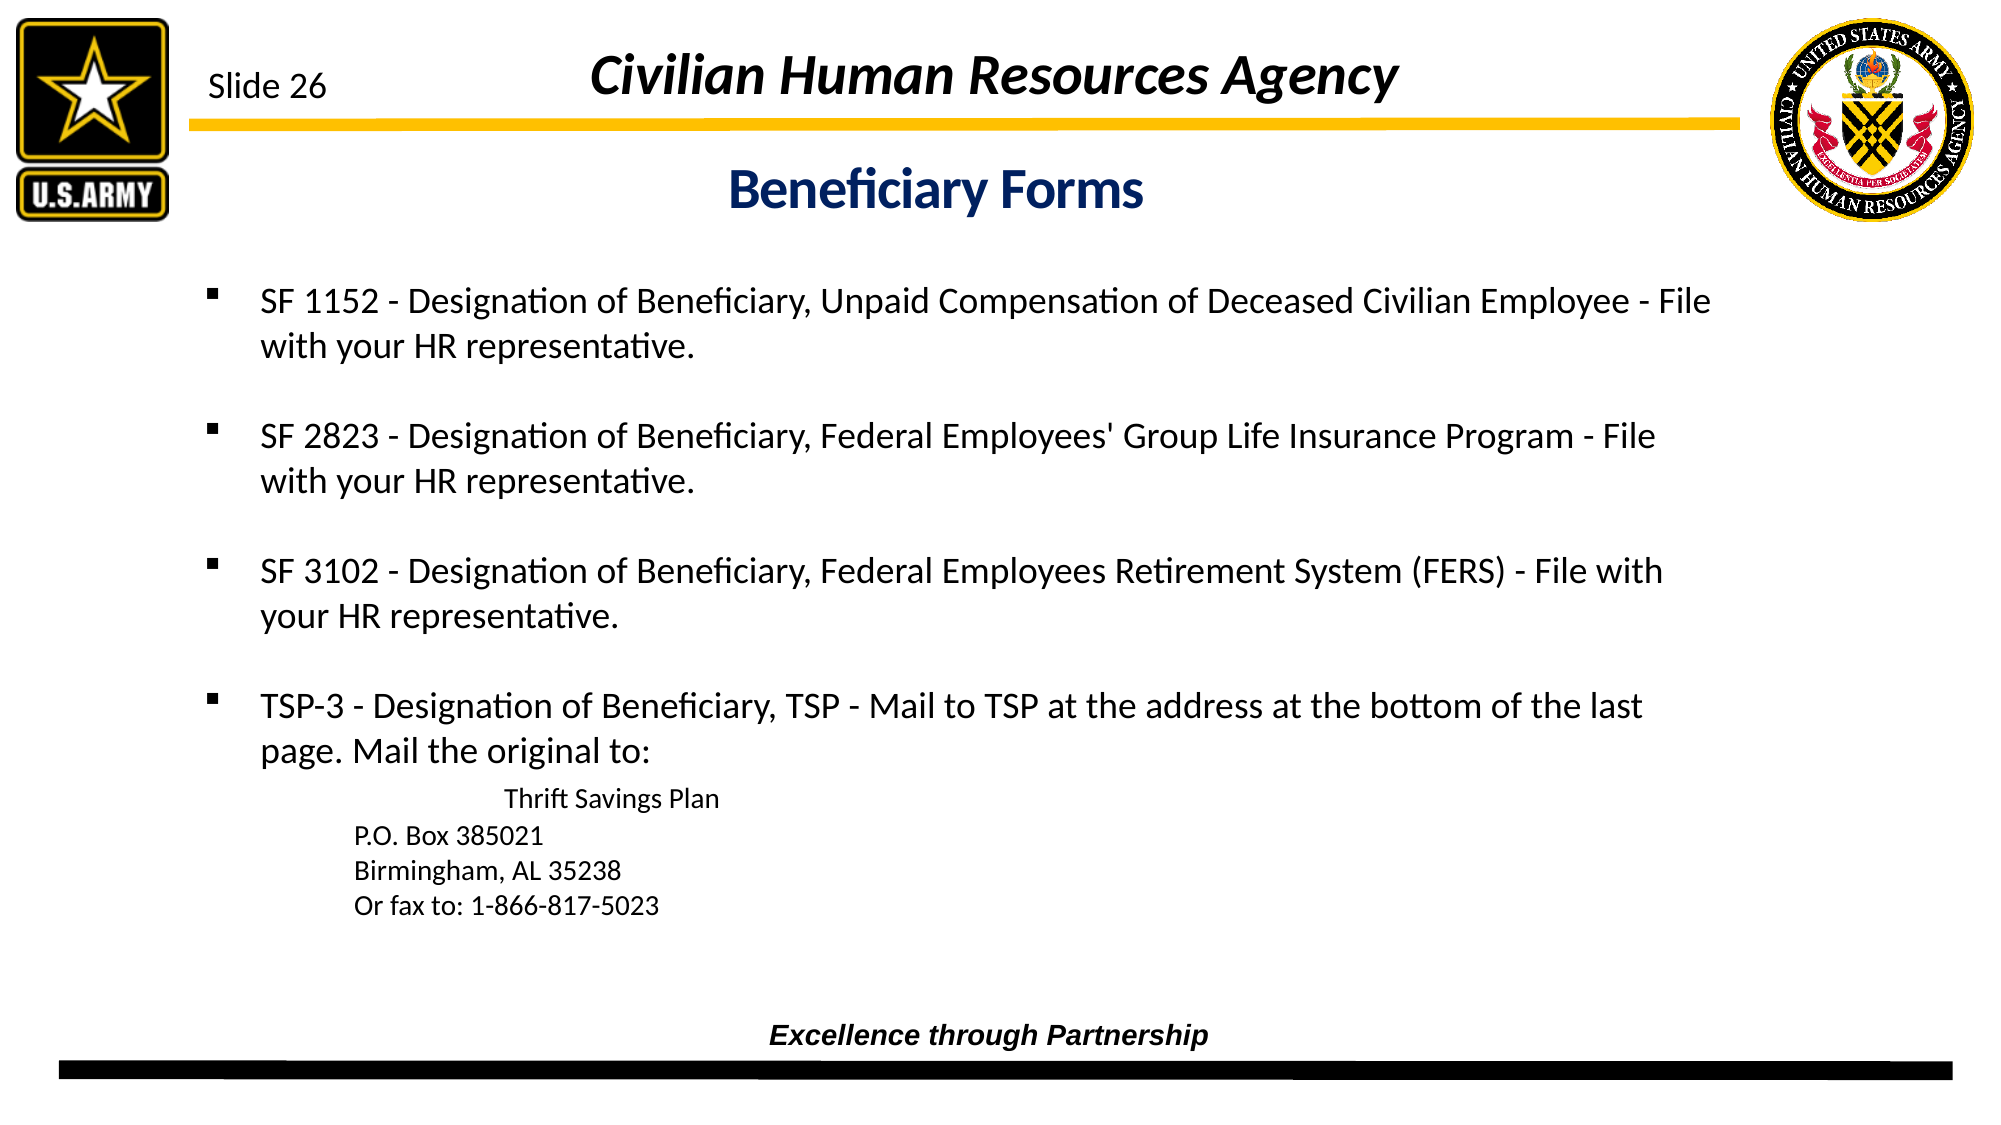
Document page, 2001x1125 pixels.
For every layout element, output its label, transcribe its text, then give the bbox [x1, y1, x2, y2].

text_box Civilian Human Resources Agency [189, 28, 1415, 114]
text_box Slide 26 [193, 54, 343, 114]
text_box Beneficiary Forms [322, 139, 1550, 232]
text_box Excellence through Partnership [754, 1009, 1258, 1059]
text_box SF 1152 - Designation of Beneficiary, Unpaid Compensation of Deceased Civilian Employee - File with your HR representative. SF 2823 - Designation of Beneficiary, Federal Employees' Group Life Insurance Program - File with your HR representative. SF 3102 - Designation of Beneficiary, Federal Employees Retirement System (FERS) - File with your HR representative. TSP-3 - Designation of Beneficiary, TSP - Mail to TSP at the address at the bottom of the last page. Mail the original to: Thrift Savings Plan P.O. Box 385021 Birmingham, AL 35238 Or fax to: 1-866-817-5023 [189, 268, 1740, 999]
picture [16, 18, 169, 222]
picture [1770, 18, 1974, 222]
